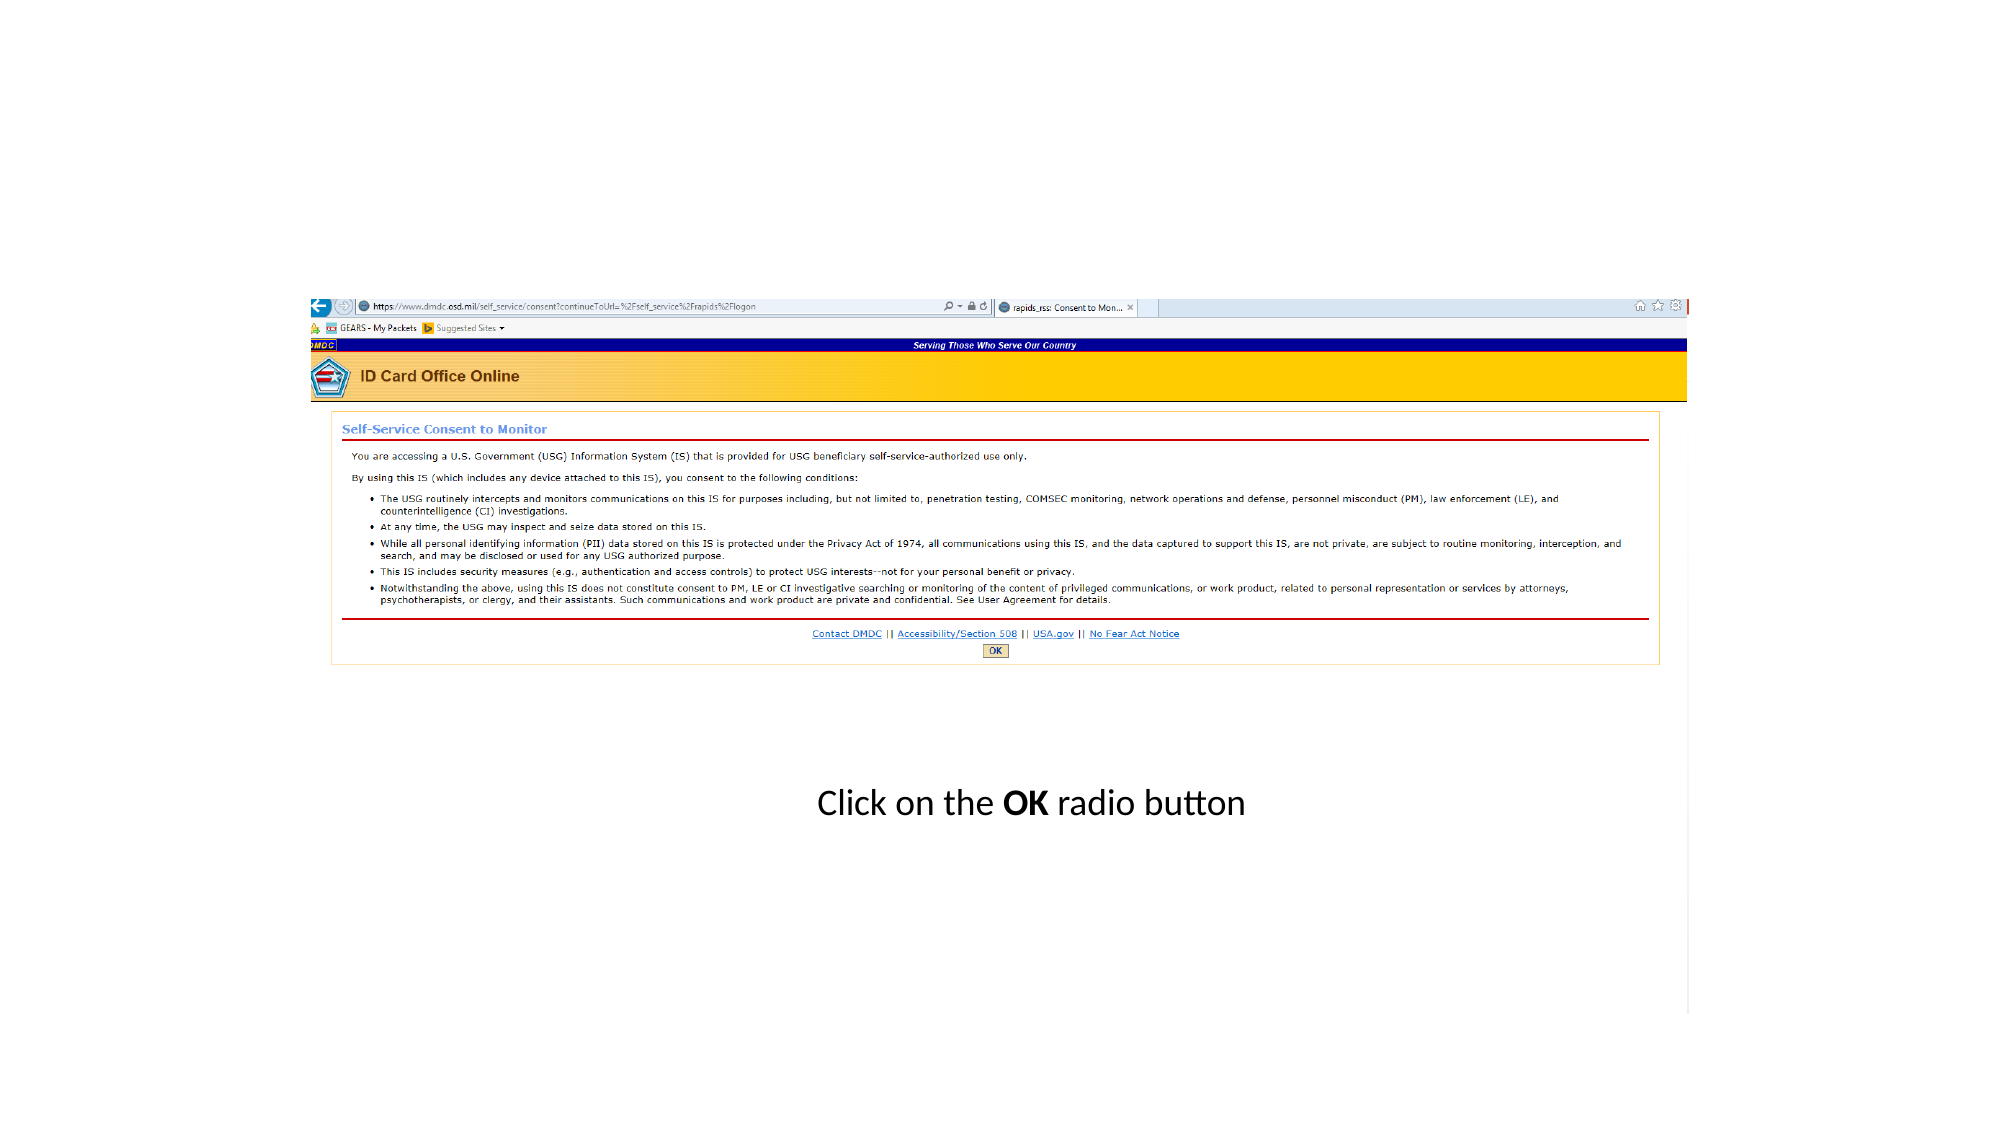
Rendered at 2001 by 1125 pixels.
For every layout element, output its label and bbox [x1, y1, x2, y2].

list [311, 299, 1689, 1014]
